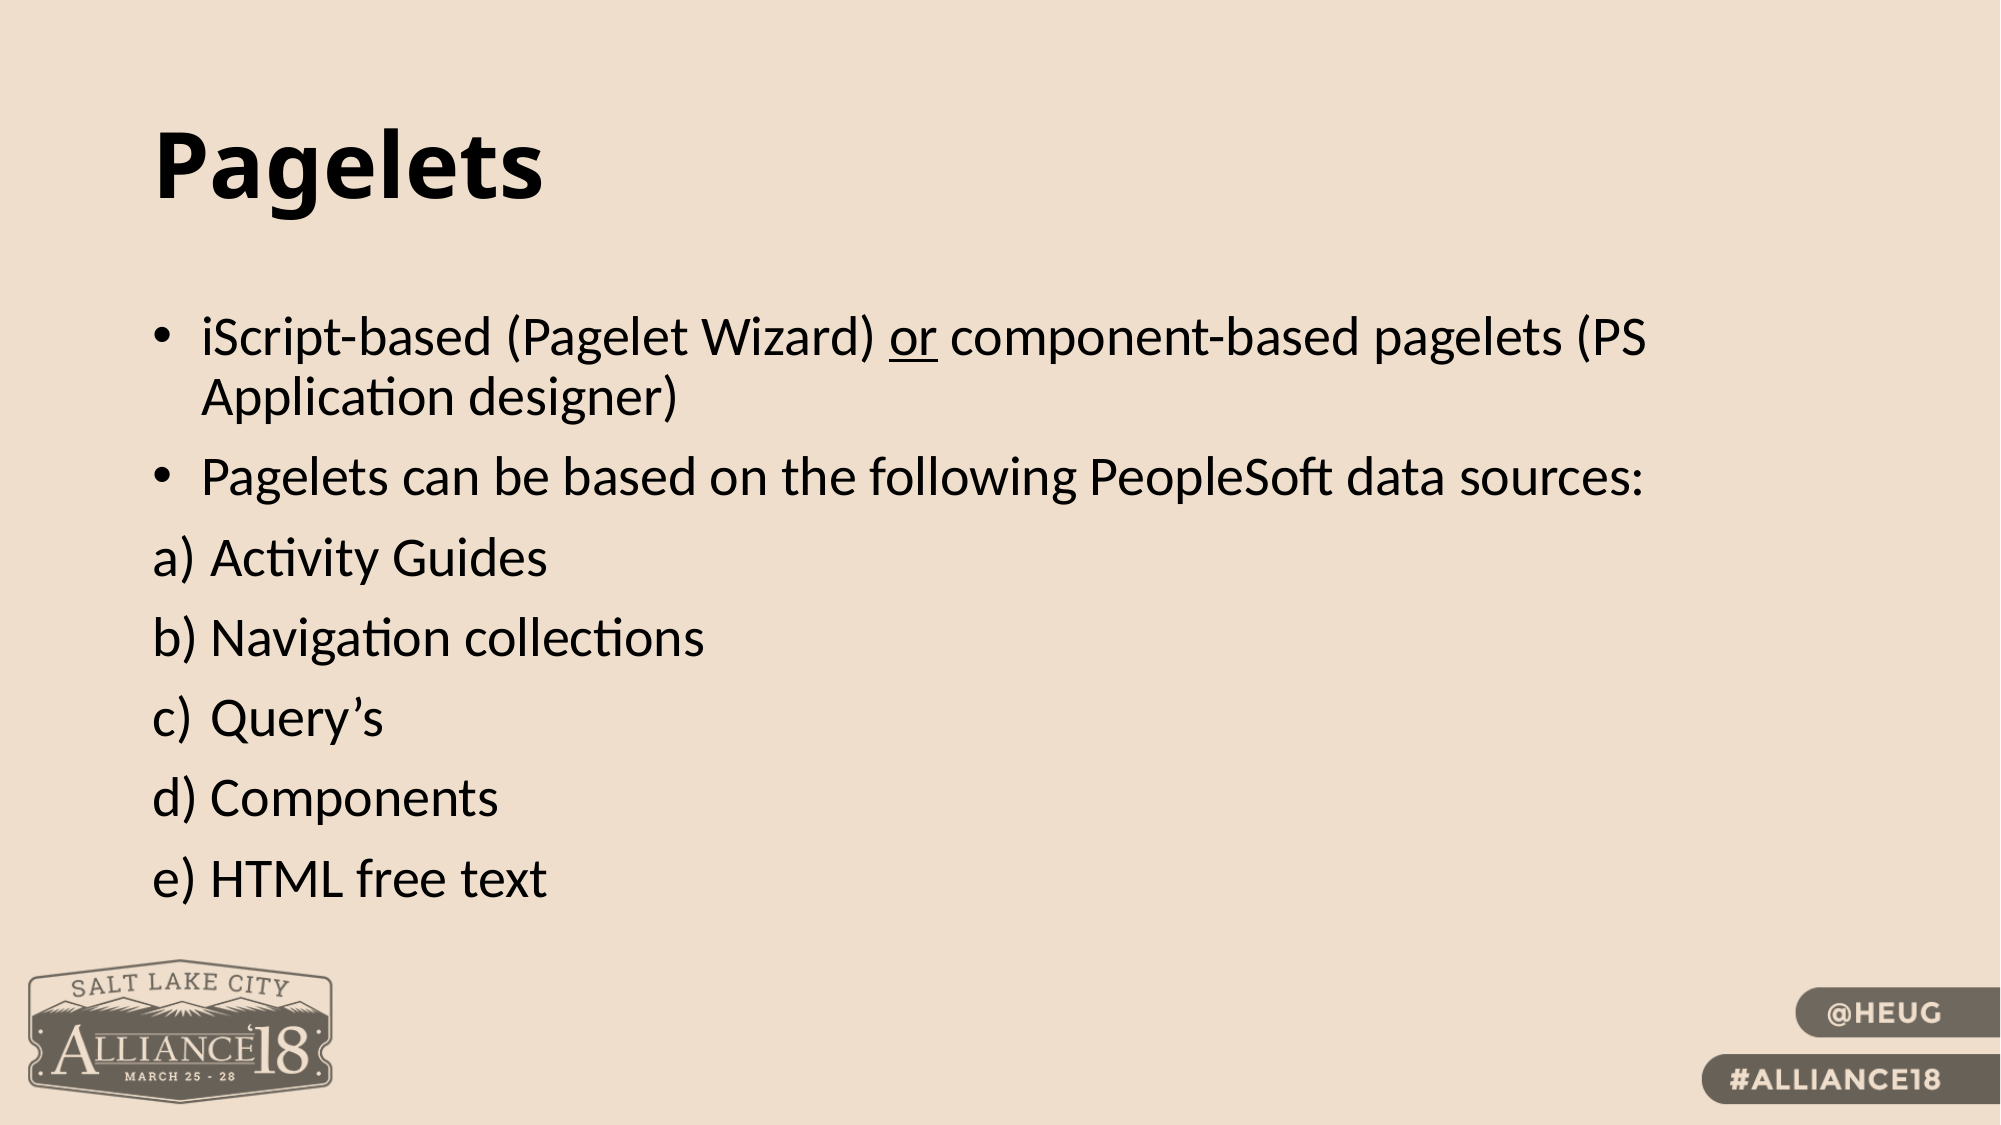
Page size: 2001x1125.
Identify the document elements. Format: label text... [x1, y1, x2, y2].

list iScript-based (Pagelet Wizard) or component-based pagelets (PS Application designer) Pagelets can be based on the following PeopleSoft data sources: Activity Guides Navigation collections Query’s Components HTML free text [137, 299, 1664, 939]
title Pagelets [137, 59, 1664, 278]
